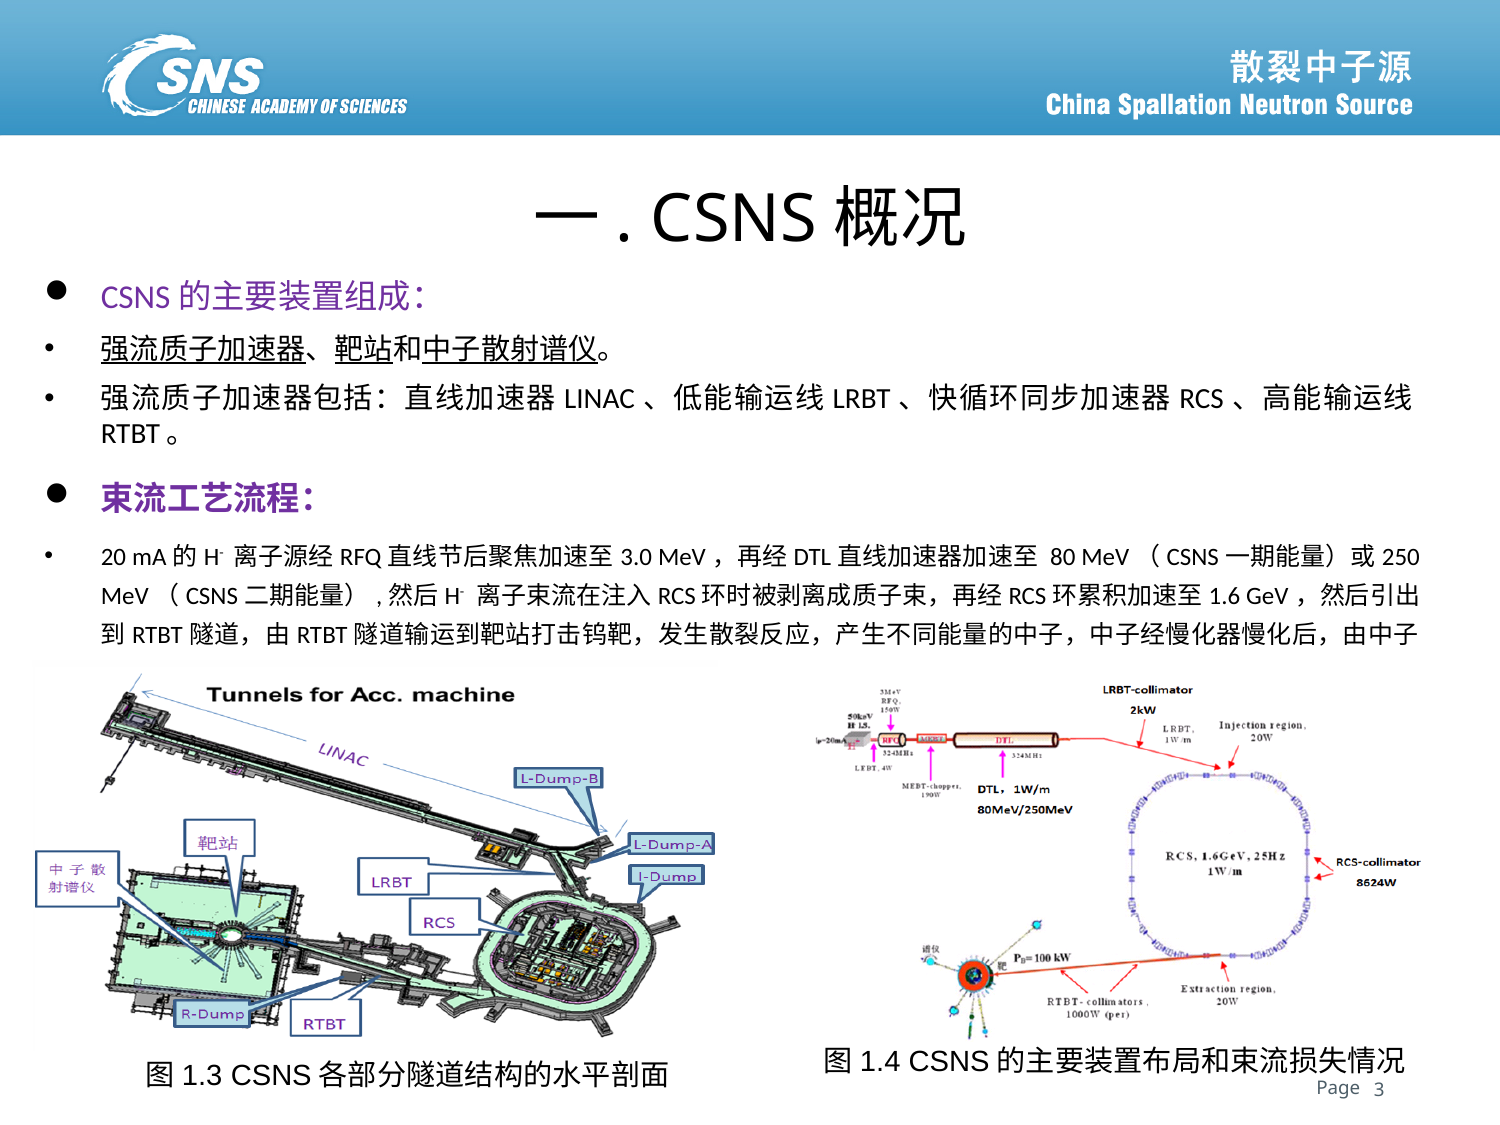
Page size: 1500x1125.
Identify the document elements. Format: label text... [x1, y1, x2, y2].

text_box 图1.4 CSNS的主要装置布局和束流损失情况 [808, 1053, 1421, 1085]
title 一. CSNS概况 [0, 137, 1500, 253]
picture [0, 253, 1500, 1125]
slide_number 3 [1349, 1085, 1400, 1101]
picture [0, 75, 1500, 137]
text_box 图1.3 CSNS各部分隧道结构的水平剖面 [130, 1059, 685, 1099]
text_box [0, 0, 1500, 75]
list CSNS的主要装置组成： 强流质子加速器、靶站和中子散射谱仪。 强流质子加速器包括：直线加速器LINAC、低能输运线LRBT、快循环同步加速器RCS、高能输运线RTBT。 束流工艺流程： 20 mA的H- 离子源经RFQ直线节后聚焦加速至3.0 MeV，再经DTL直线加速器加速至 80 MeV（CSNS一期能量）或250 MeV（CSNS二期能量）,然后H- 离子束流在注入RCS环时被剥离成质子束，再经RCS环累积加速至1.6 GeV，然后引出到RTBT隧道，由RTBT隧道输运到靶站打击钨靶，发生散裂反应，产生不同能量的中子，中子经慢化器慢化后，由中子束线引出作为实验研究的脉冲中子源。 [29, 255, 1436, 669]
